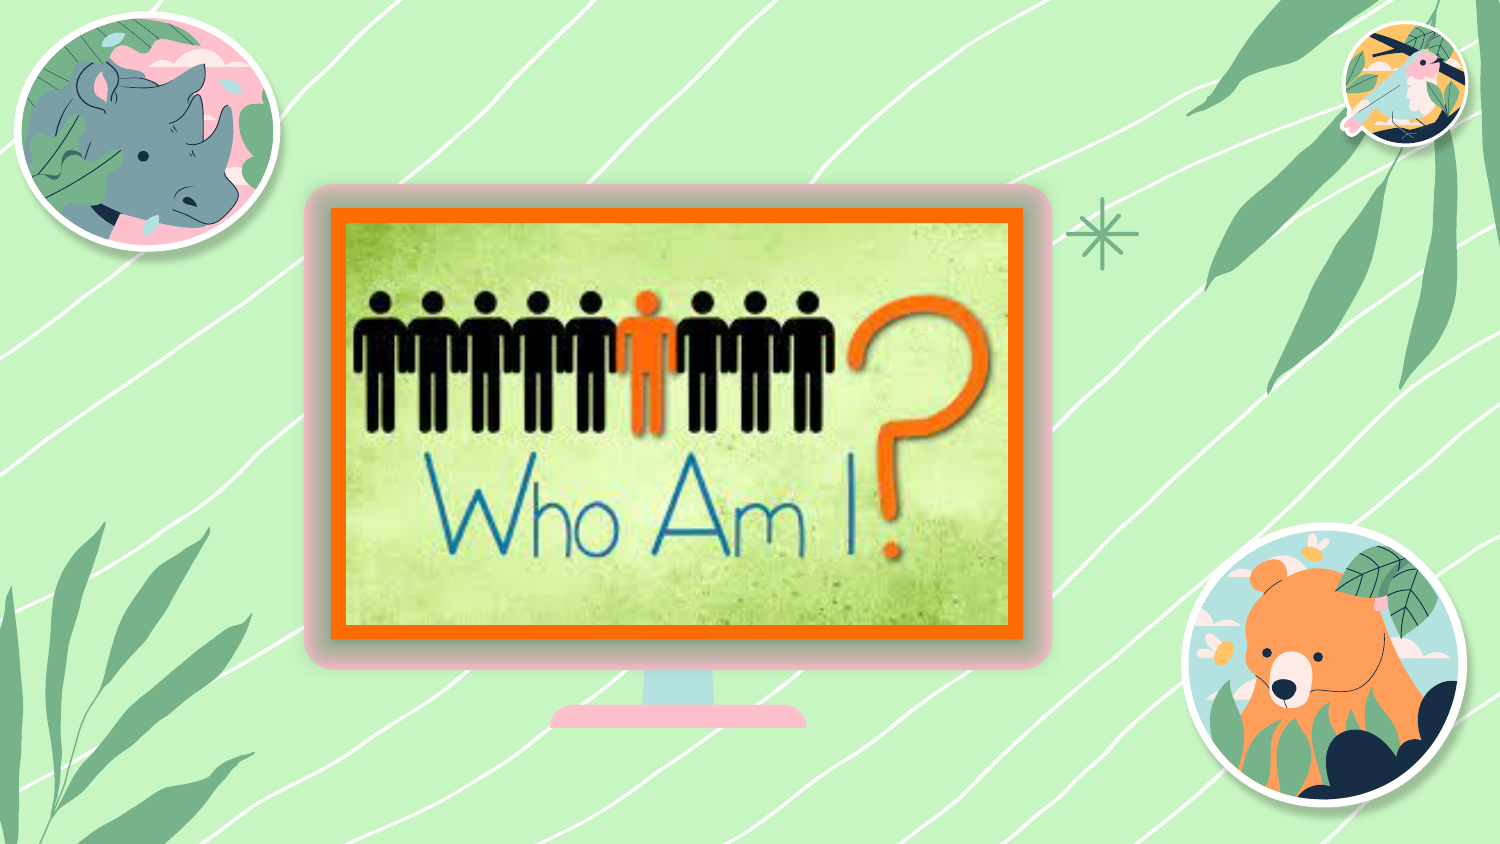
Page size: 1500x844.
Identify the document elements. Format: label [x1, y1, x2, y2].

text_box [13, 11, 281, 252]
text_box [1065, 196, 1140, 271]
text_box [303, 183, 1053, 728]
text_box [1338, 20, 1469, 148]
picture [345, 222, 1009, 626]
text_box [1176, 522, 1468, 808]
